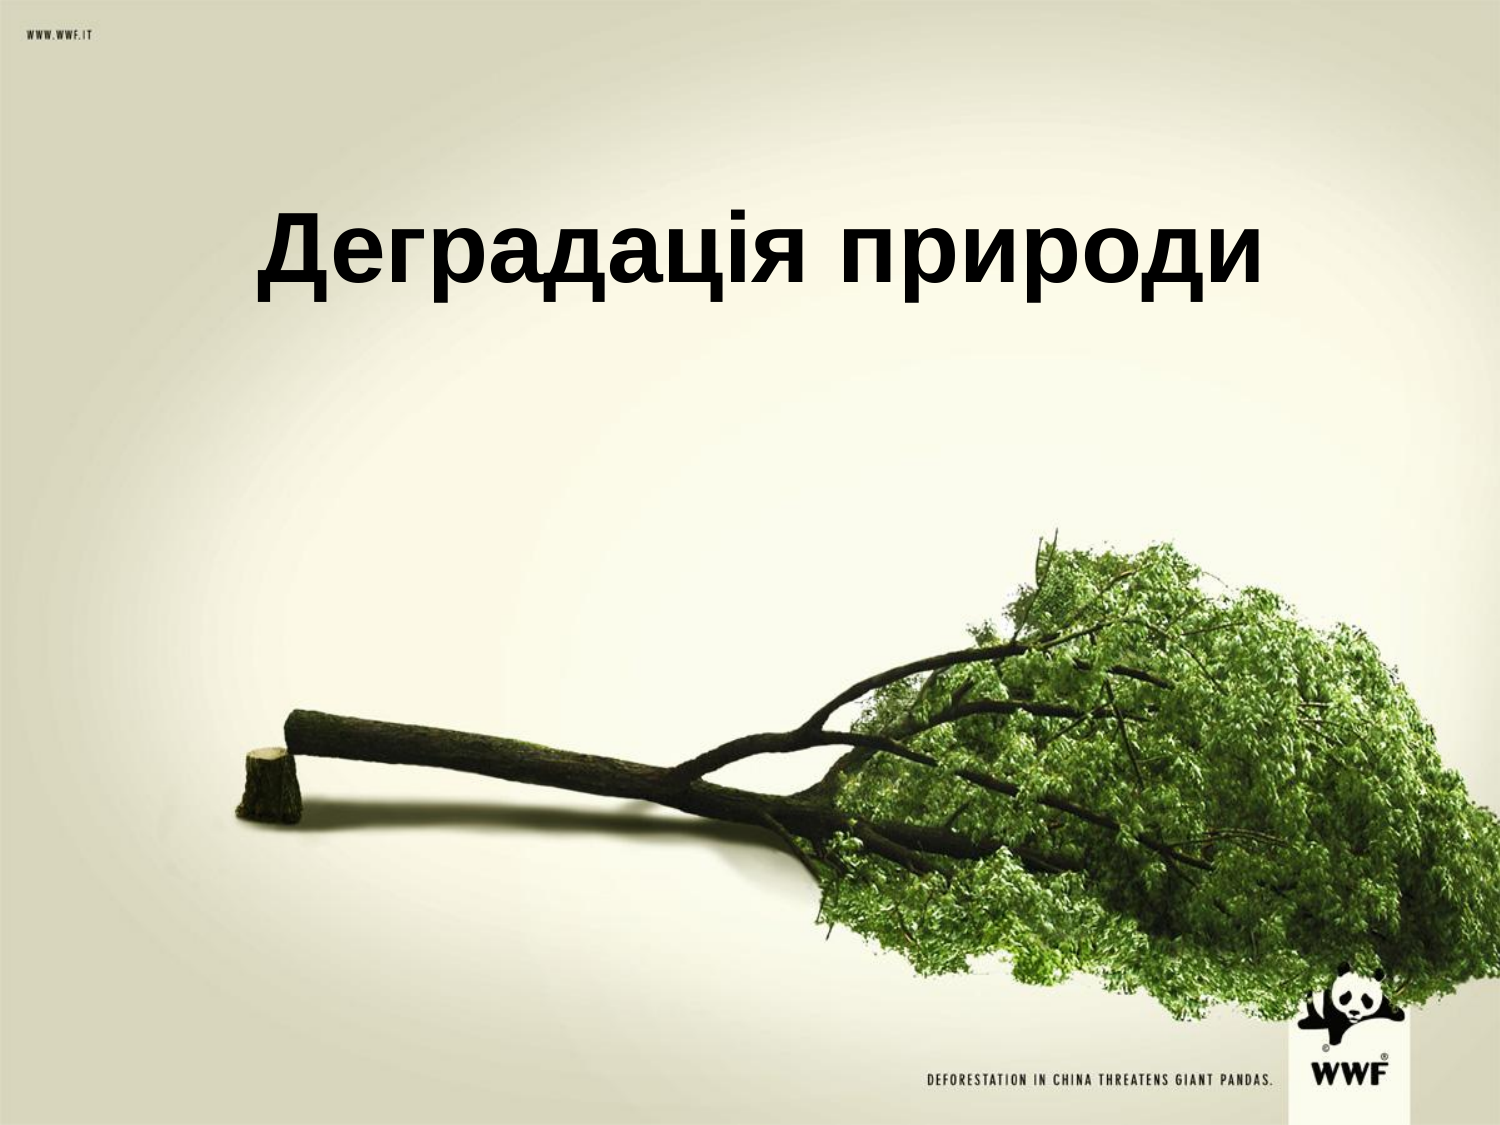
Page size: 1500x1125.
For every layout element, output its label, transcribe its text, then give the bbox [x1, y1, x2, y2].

title Деградація природи [125, 174, 1400, 417]
picture [0, 0, 1500, 1125]
